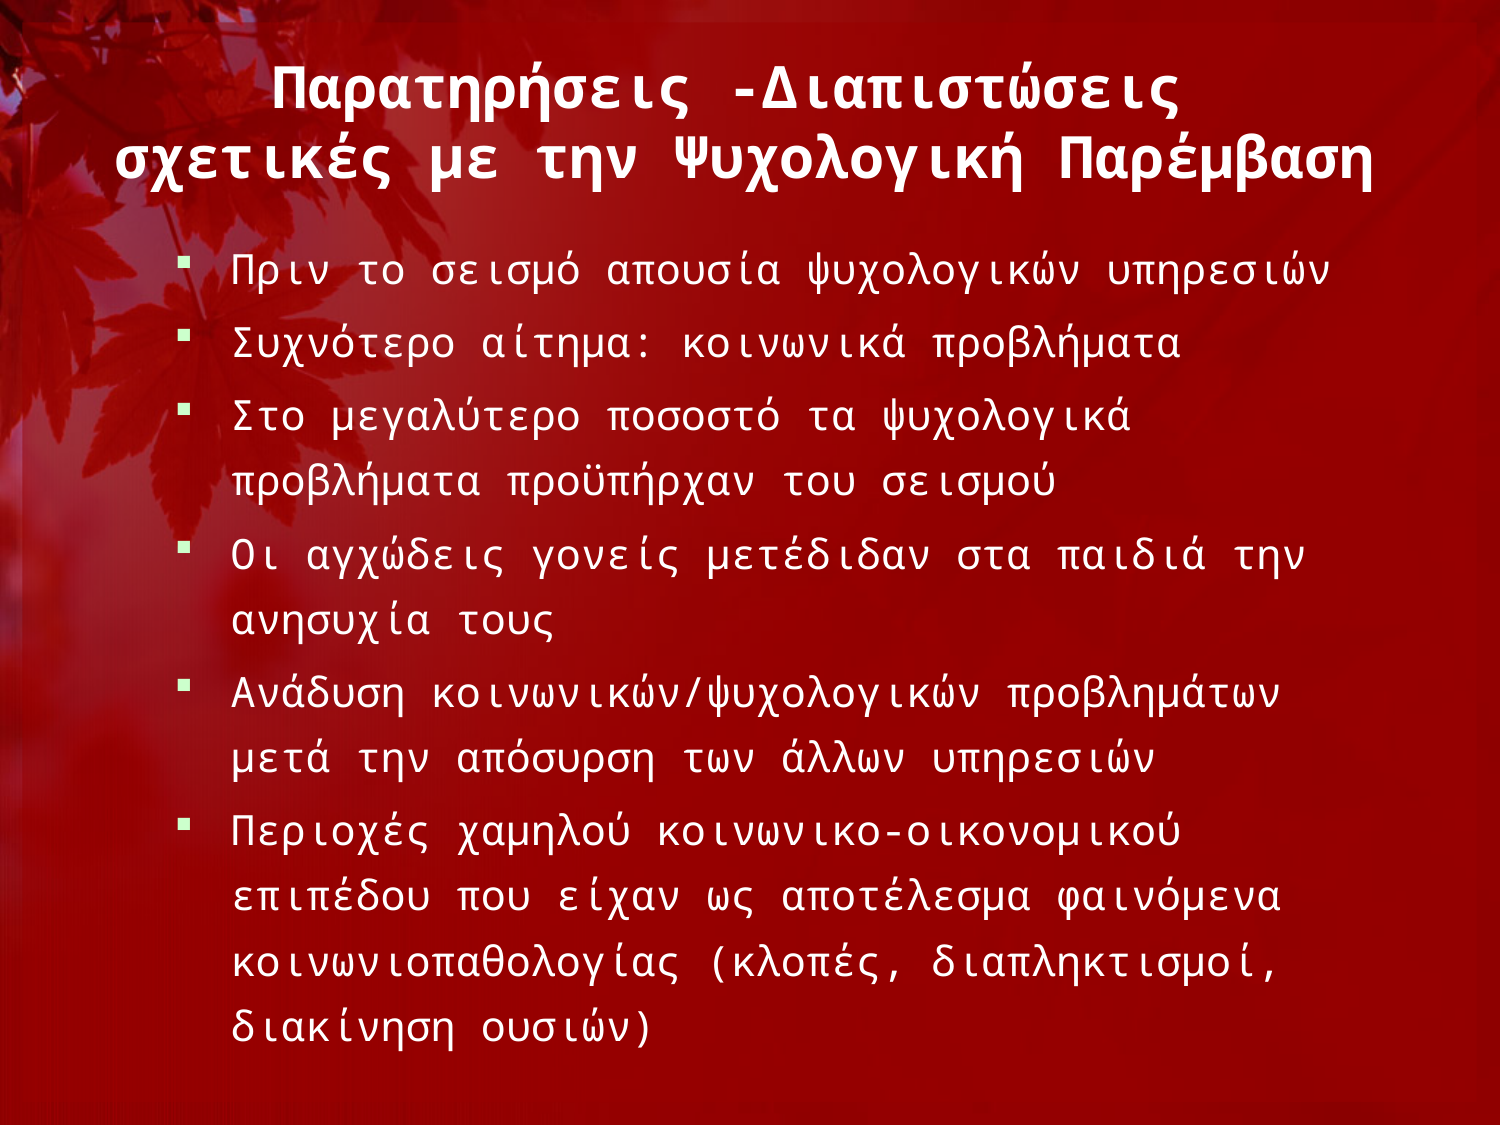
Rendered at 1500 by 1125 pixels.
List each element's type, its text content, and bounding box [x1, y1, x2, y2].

title Παρατηρήσεις -Διαπιστώσεις σχετικές με την Ψυχολογική Παρέμβαση [52, 42, 1437, 231]
picture [0, 0, 1500, 1125]
list Πριν το σεισμό απουσία ψυχολογικών υπηρεσιών Συχνότερο αίτημα: κοινωνικά προβλήματα Στο μεγαλύτερο ποσοστό τα ψυχολογικά προβλήματα προϋπήρχαν του σεισμού Οι αγχώδεις γονείς μετέδιδαν στα παιδιά την ανησυχία τους Ανάδυση κοινωνικών/ψυχολογικών προβλημάτων μετά την απόσυρση των άλλων υπηρεσιών Περιοχές χαμηλού κοινωνικο-οικονομικού επιπέδου που είχαν ως αποτέλεσμα φαινόμενα κοινωνιοπαθολογίας (κλοπές, διαπληκτισμοί, διακίνηση ουσιών) [159, 219, 1412, 1083]
